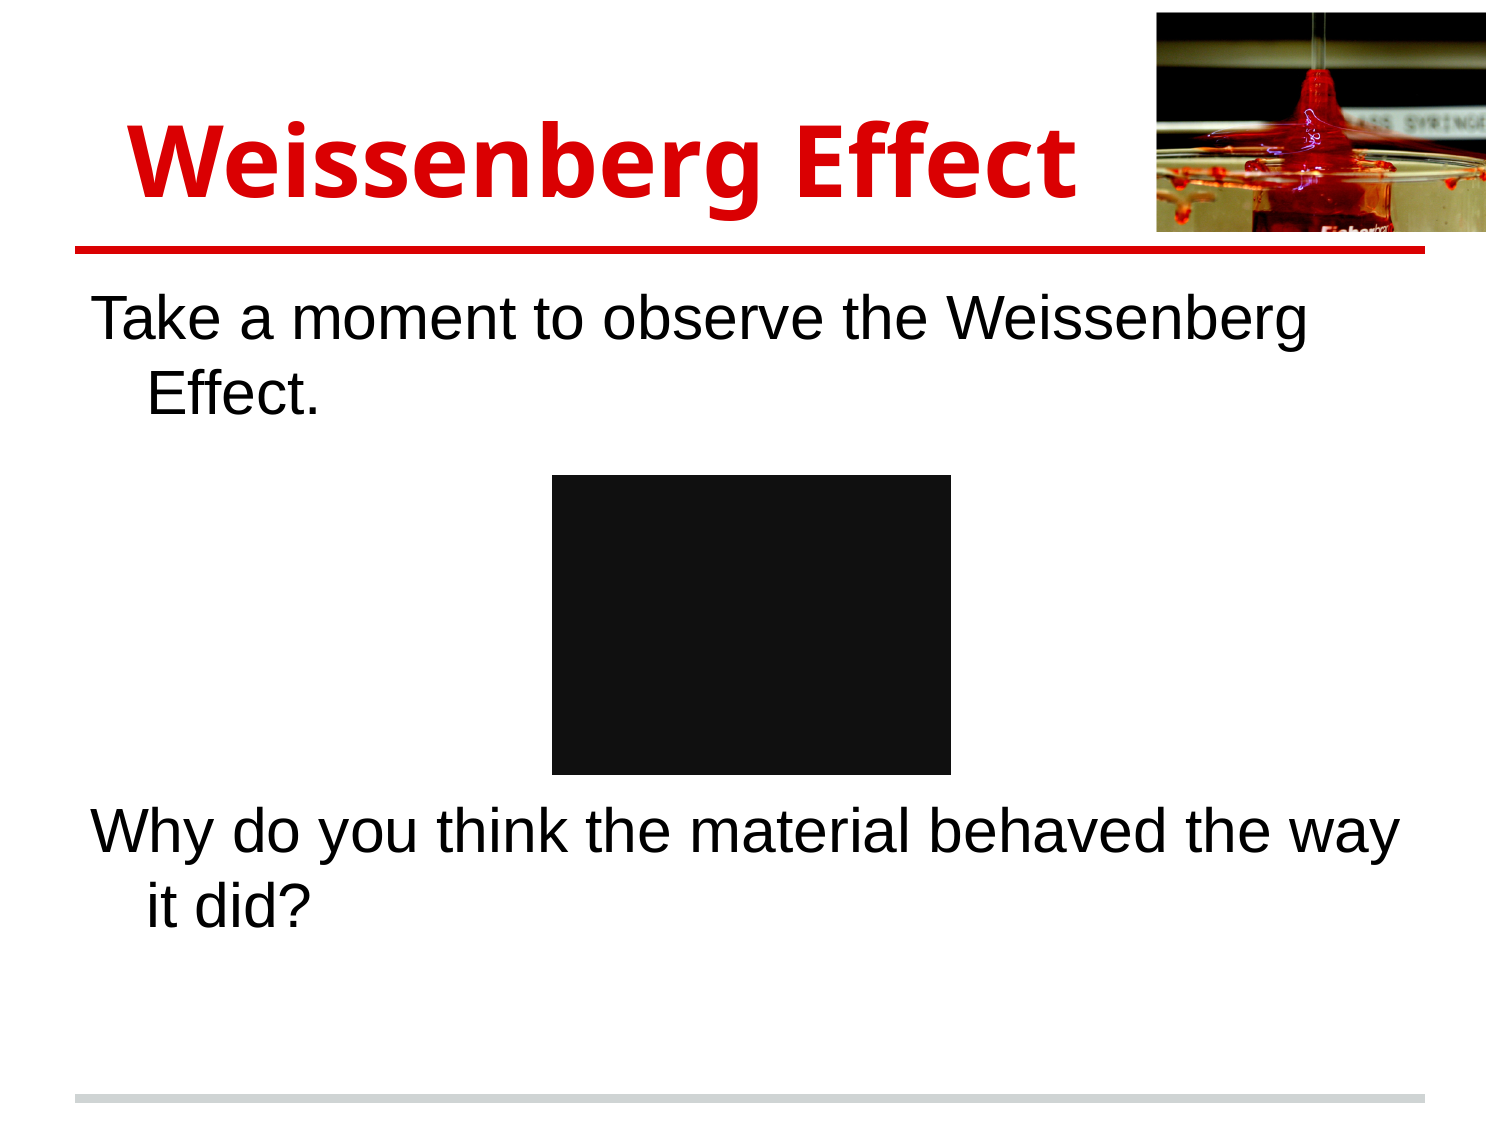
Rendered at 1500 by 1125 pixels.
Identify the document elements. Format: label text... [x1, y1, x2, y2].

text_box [551, 474, 952, 776]
title Weissenberg Effect [75, 45, 1150, 233]
picture [1155, 11, 1488, 233]
list Take a moment to observe the Weissenberg Effect. Why do you think the material behaved the way it did? [75, 262, 1425, 1078]
